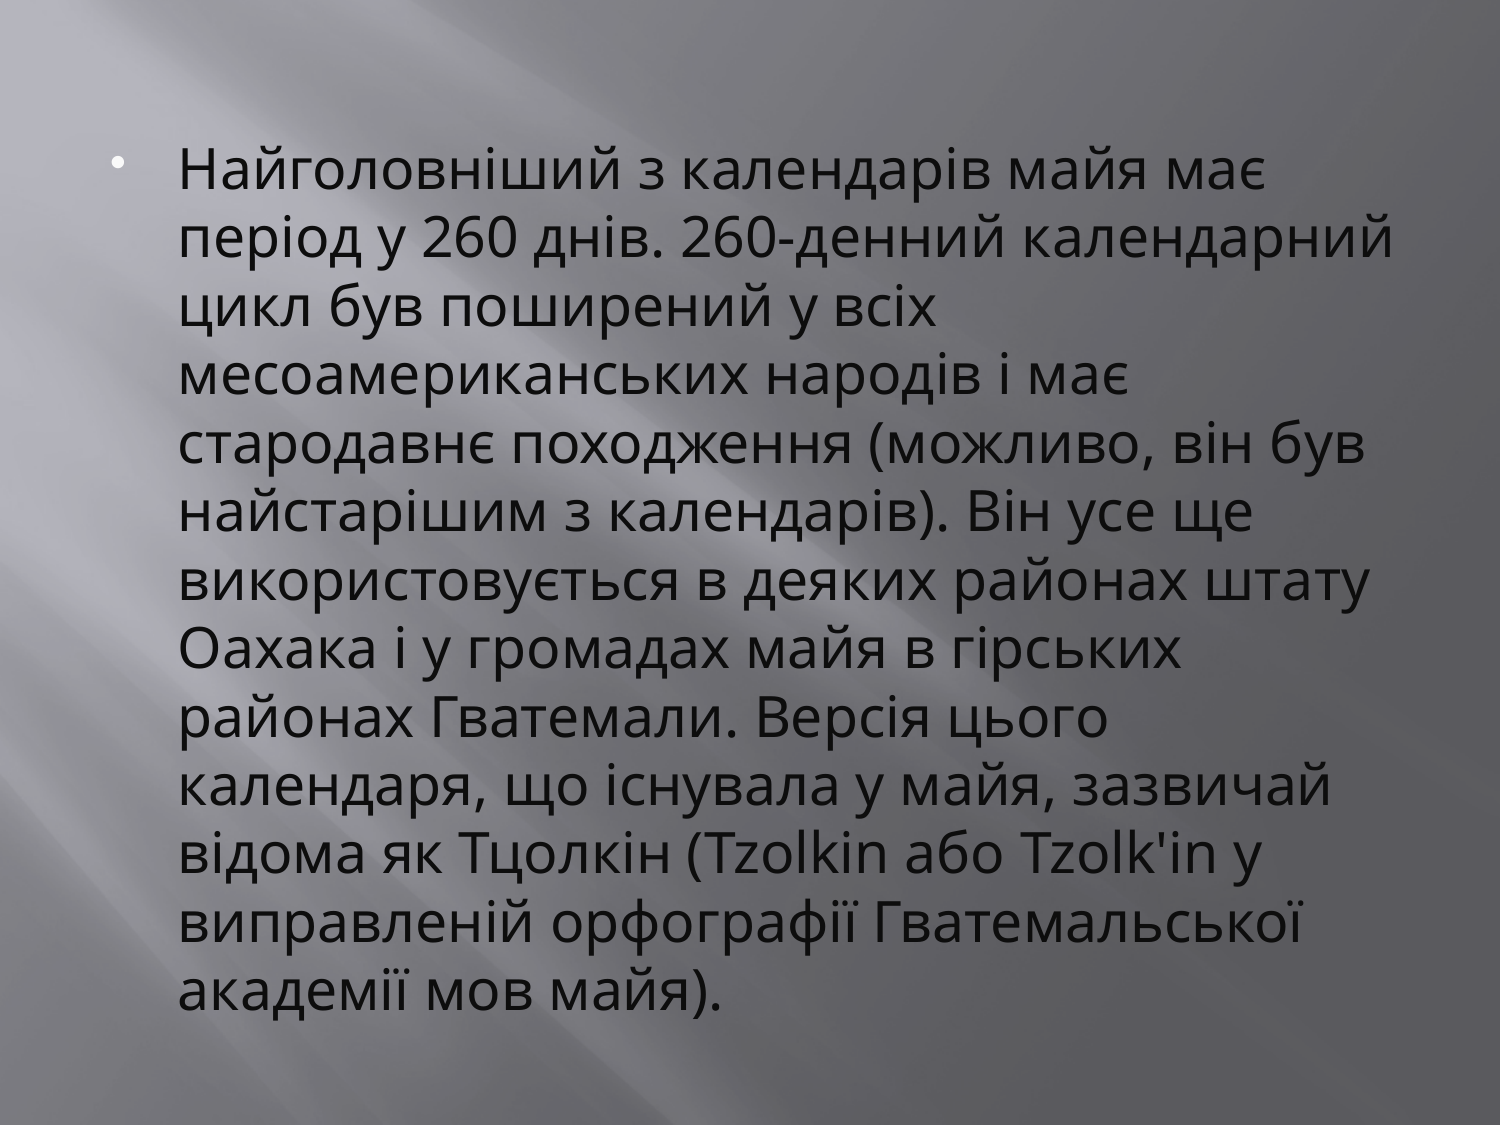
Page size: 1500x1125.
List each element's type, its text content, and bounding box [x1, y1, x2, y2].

list Найголовніший з календарів майя має період у 260 днів. 260-денний календарний цикл був поширений у всіх месоамериканських народів і має стародавнє походження (можливо, він був найстарішим з календарів). Він усе ще використовується в деяких районах штату Оахака і у громадах майя в гірських районах Гватемали. Версія цього календаря, що існувала у майя, зазвичай відома як Тцолкін (Tzolkin або Tzolk'in у виправленій орфографії Гватемальської академії мов майя). [75, 125, 1425, 1035]
